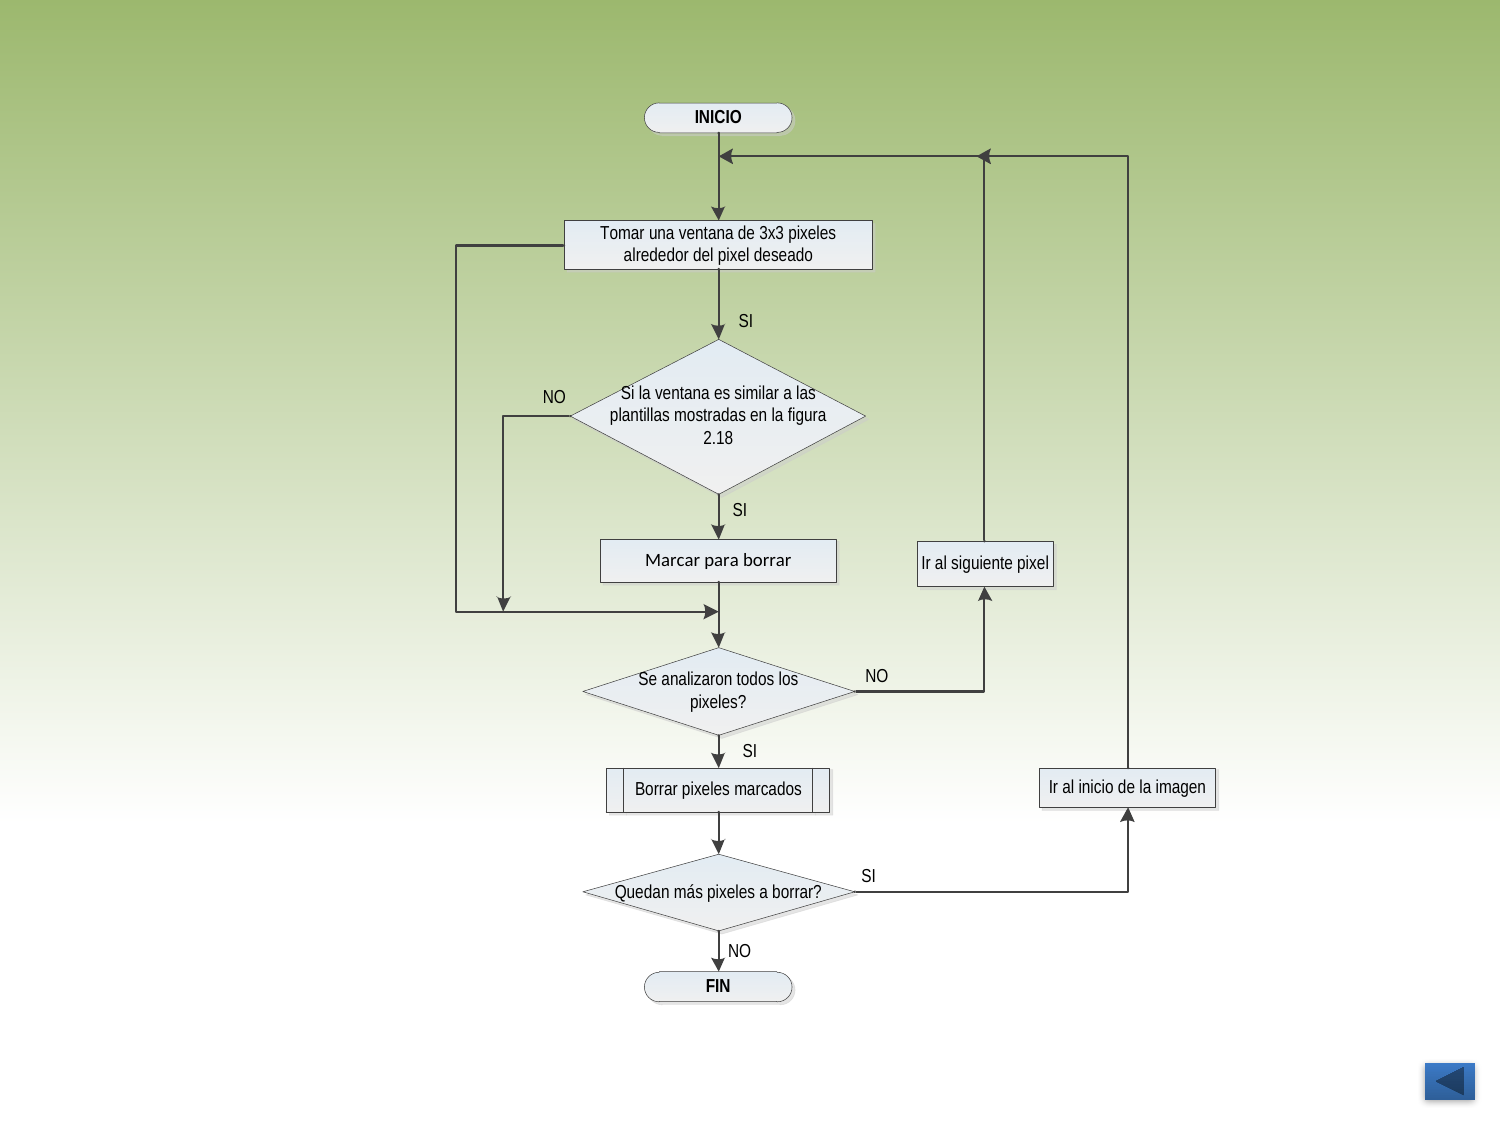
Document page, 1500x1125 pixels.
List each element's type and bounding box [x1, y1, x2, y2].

text_box [412, 99, 1223, 1008]
text_box [1425, 1062, 1476, 1101]
